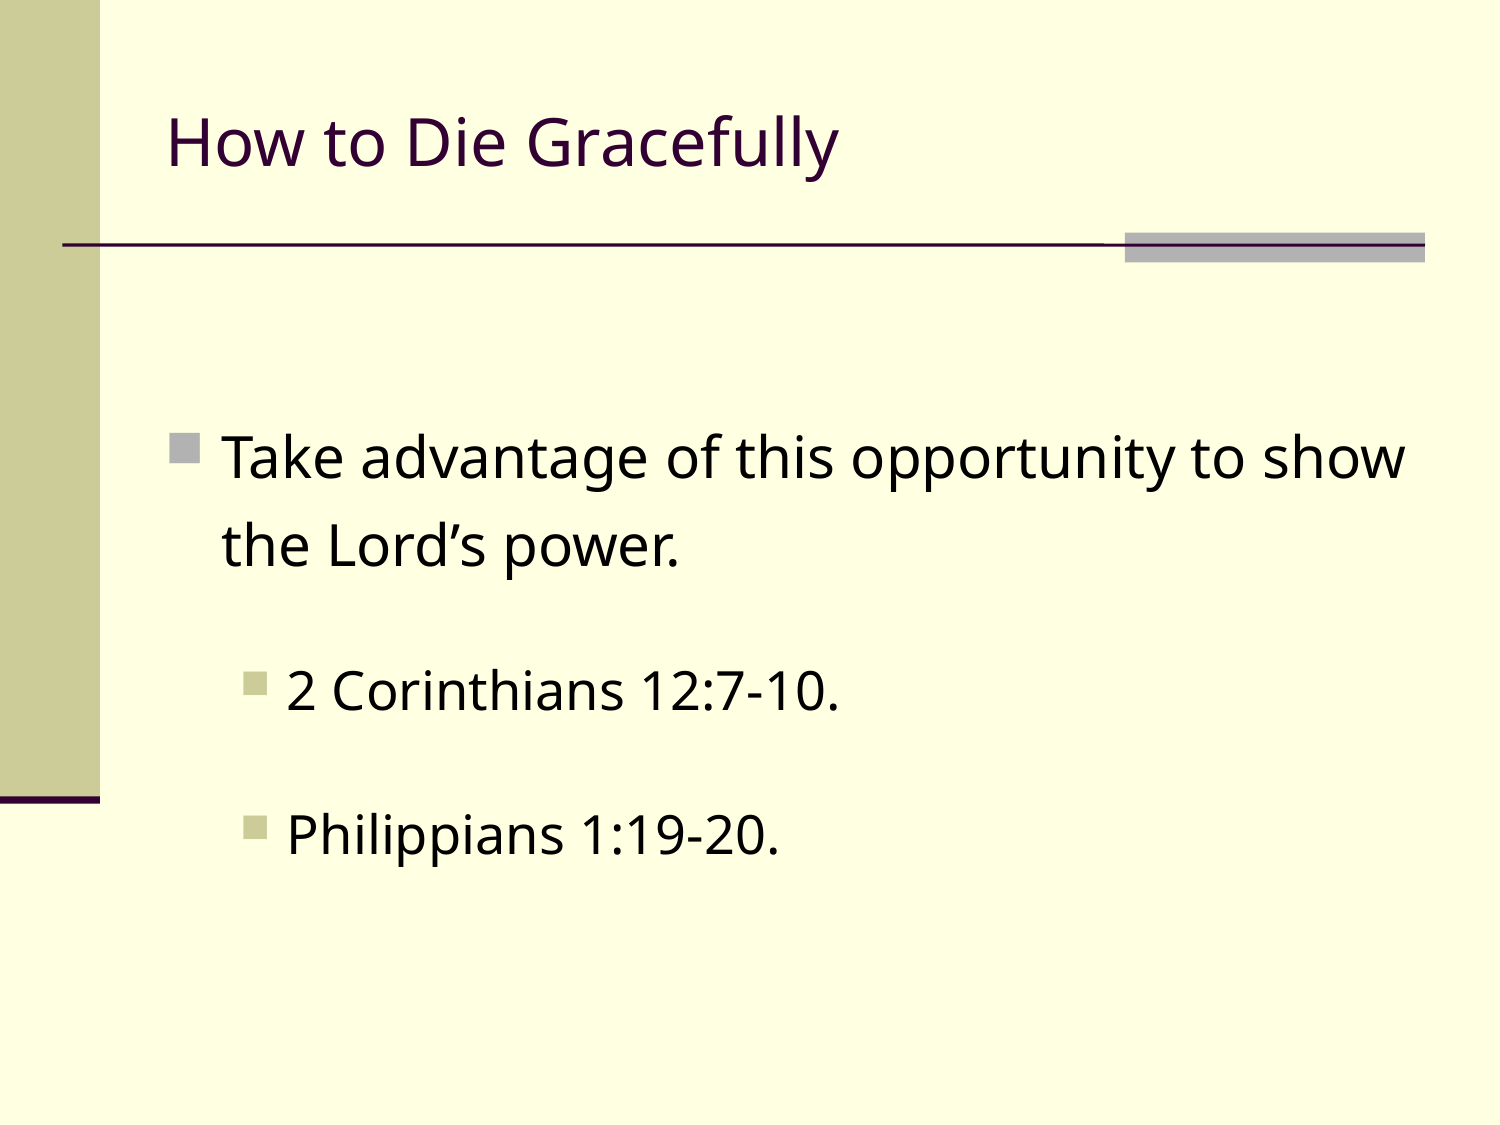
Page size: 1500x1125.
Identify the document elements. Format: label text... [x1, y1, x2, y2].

title How to Die Gracefully [150, 45, 1425, 234]
list Take advantage of this opportunity to show the Lord’s power. 2 Corinthians 12:7-10. Philippians 1:19-20. [150, 262, 1425, 1006]
